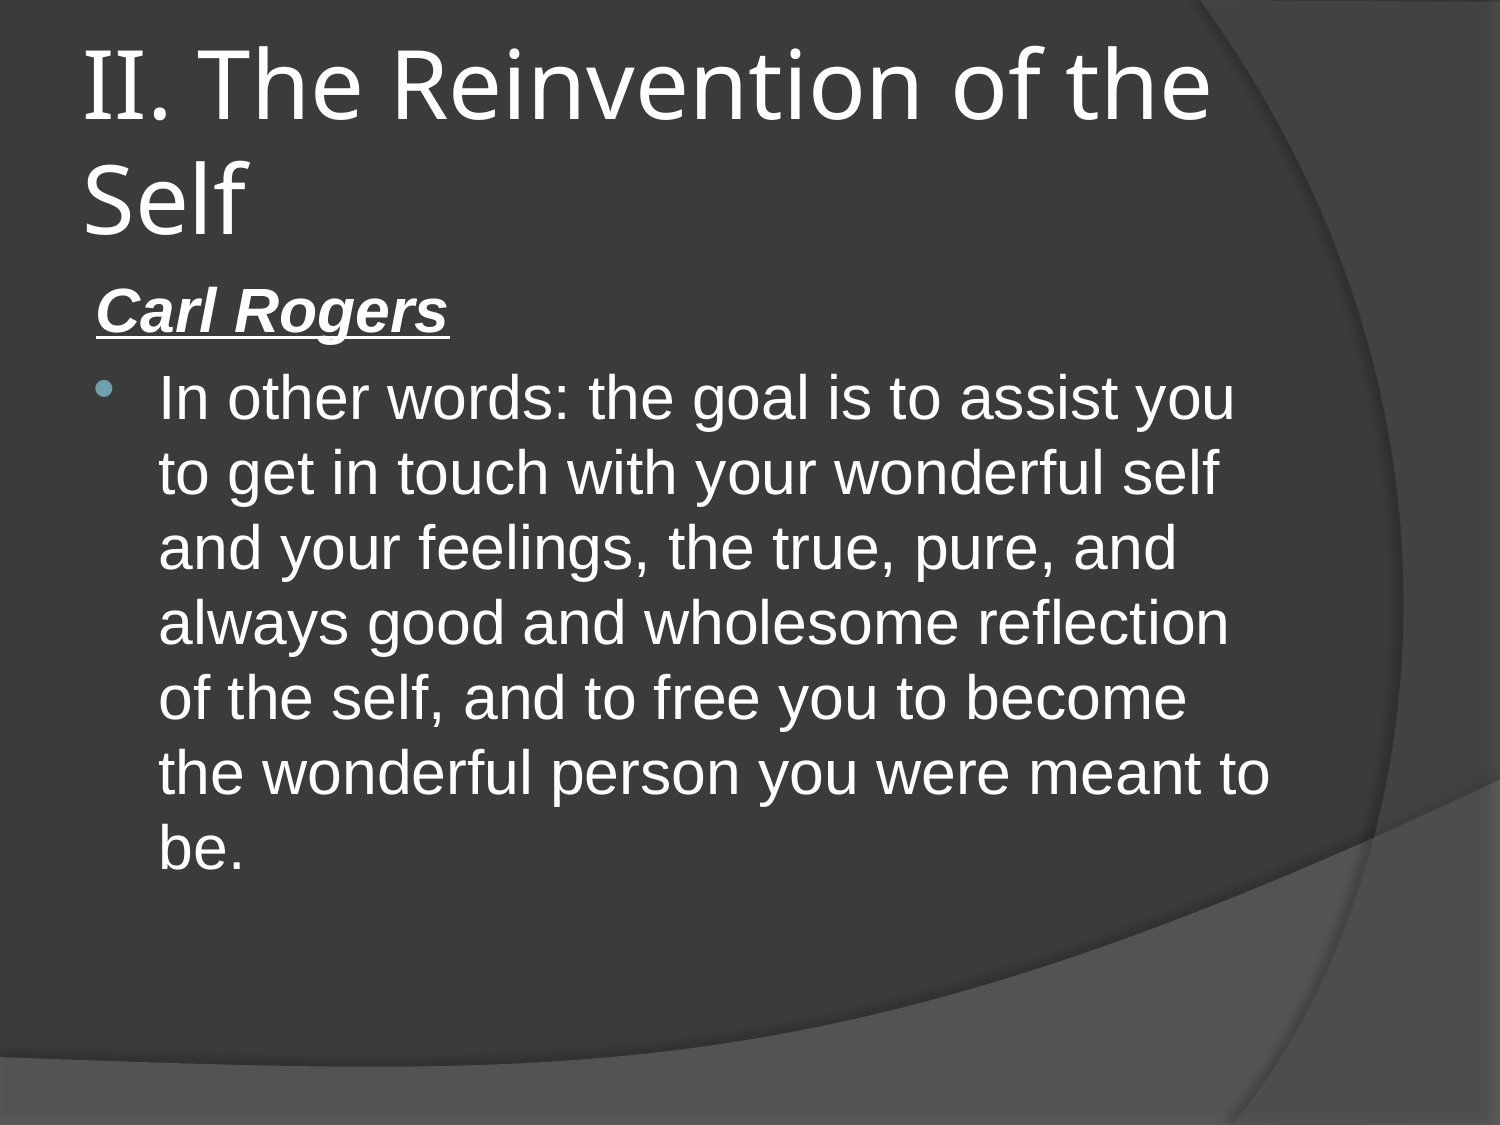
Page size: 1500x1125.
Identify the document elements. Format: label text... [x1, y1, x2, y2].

title II. The Reinvention of the Self [75, 45, 1300, 233]
list Carl Rogers In other words: the goal is to assist you to get in touch with your wonderful self and your feelings, the true, pure, and always good and wholesome reflection of the self, and to free you to become the wonderful person you were meant to be. [75, 262, 1300, 1005]
